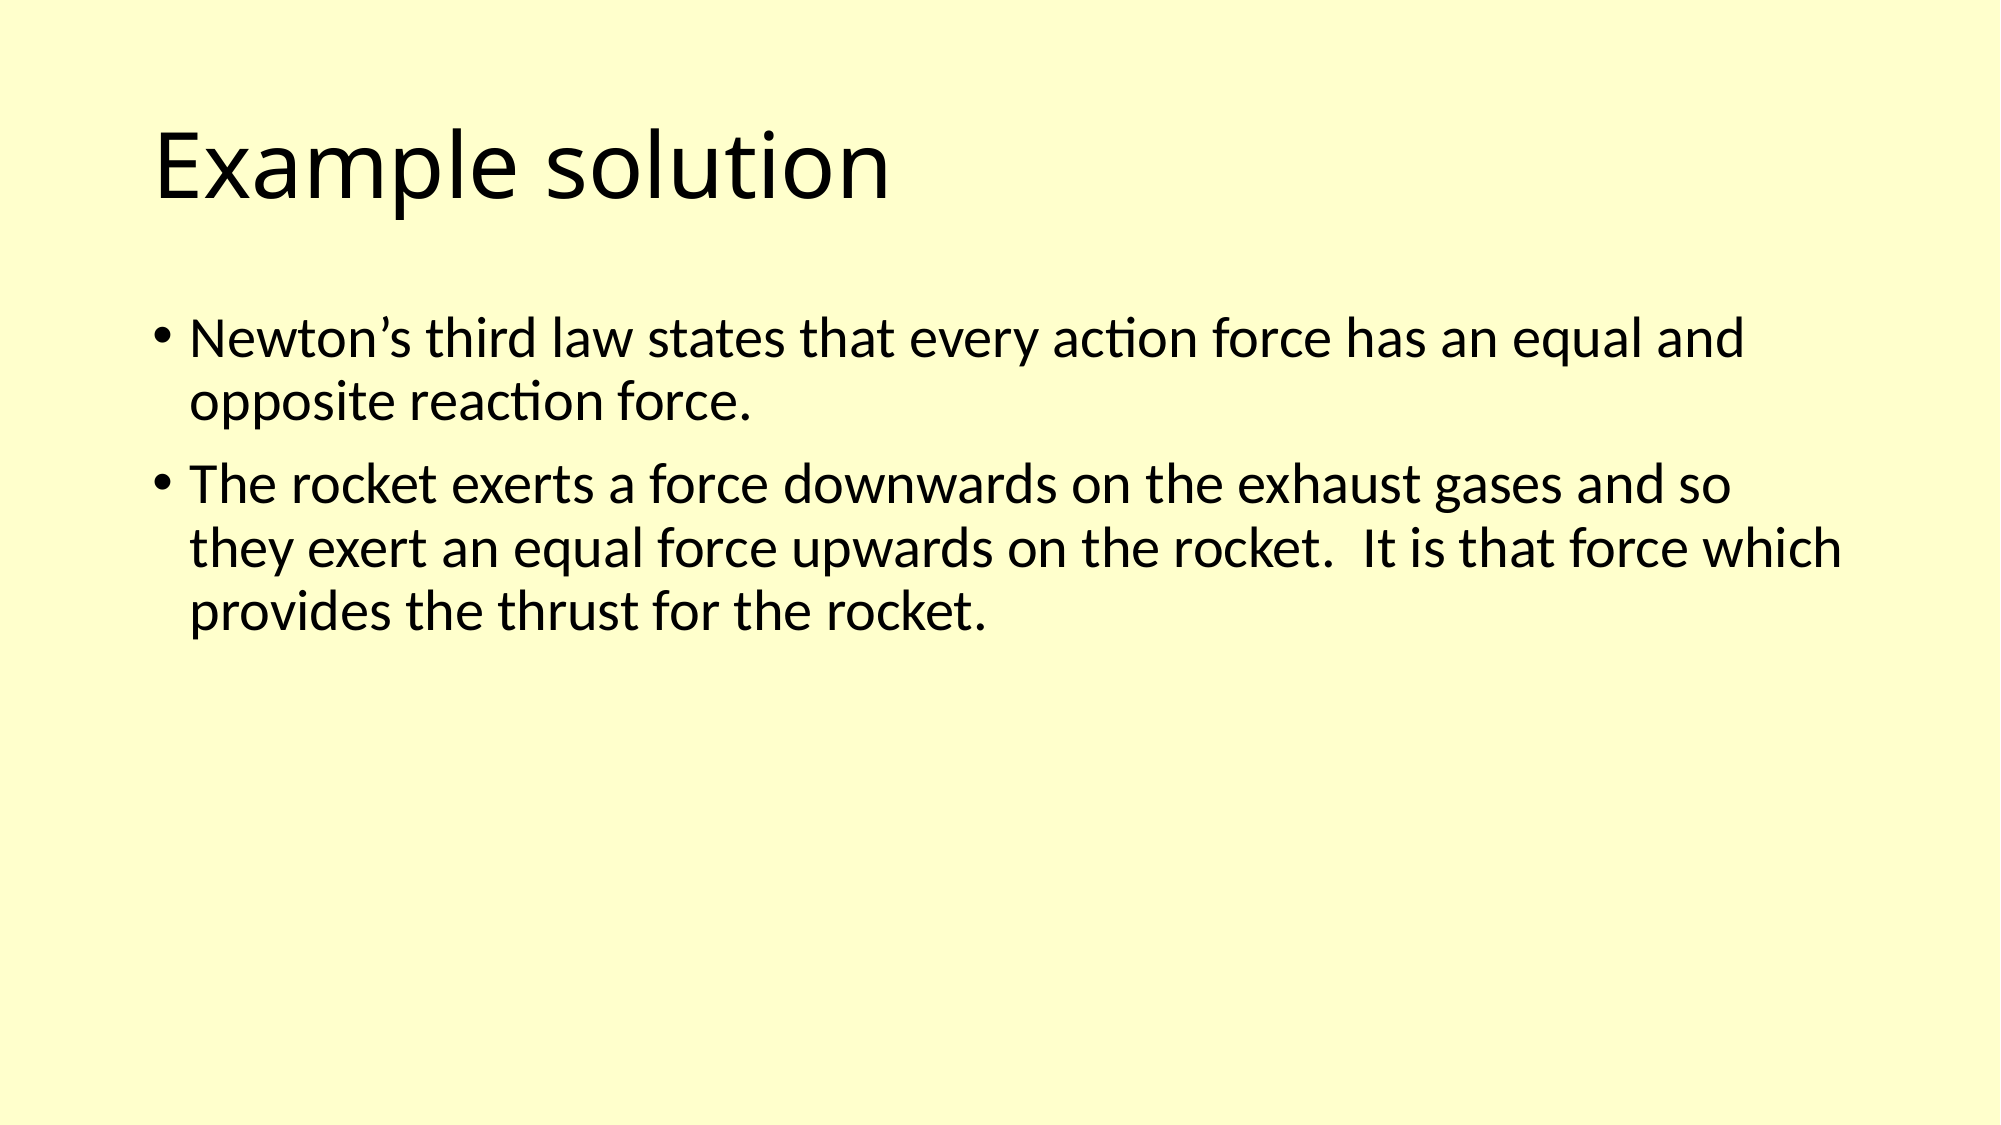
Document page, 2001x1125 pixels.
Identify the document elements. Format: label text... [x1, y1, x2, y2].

title Example solution [137, 59, 1863, 278]
list Newton’s third law states that every action force has an equal and opposite reaction force. The rocket exerts a force downwards on the exhaust gases and so they exert an equal force upwards on the rocket. It is that force which provides the thrust for the rocket. [137, 299, 1863, 1014]
